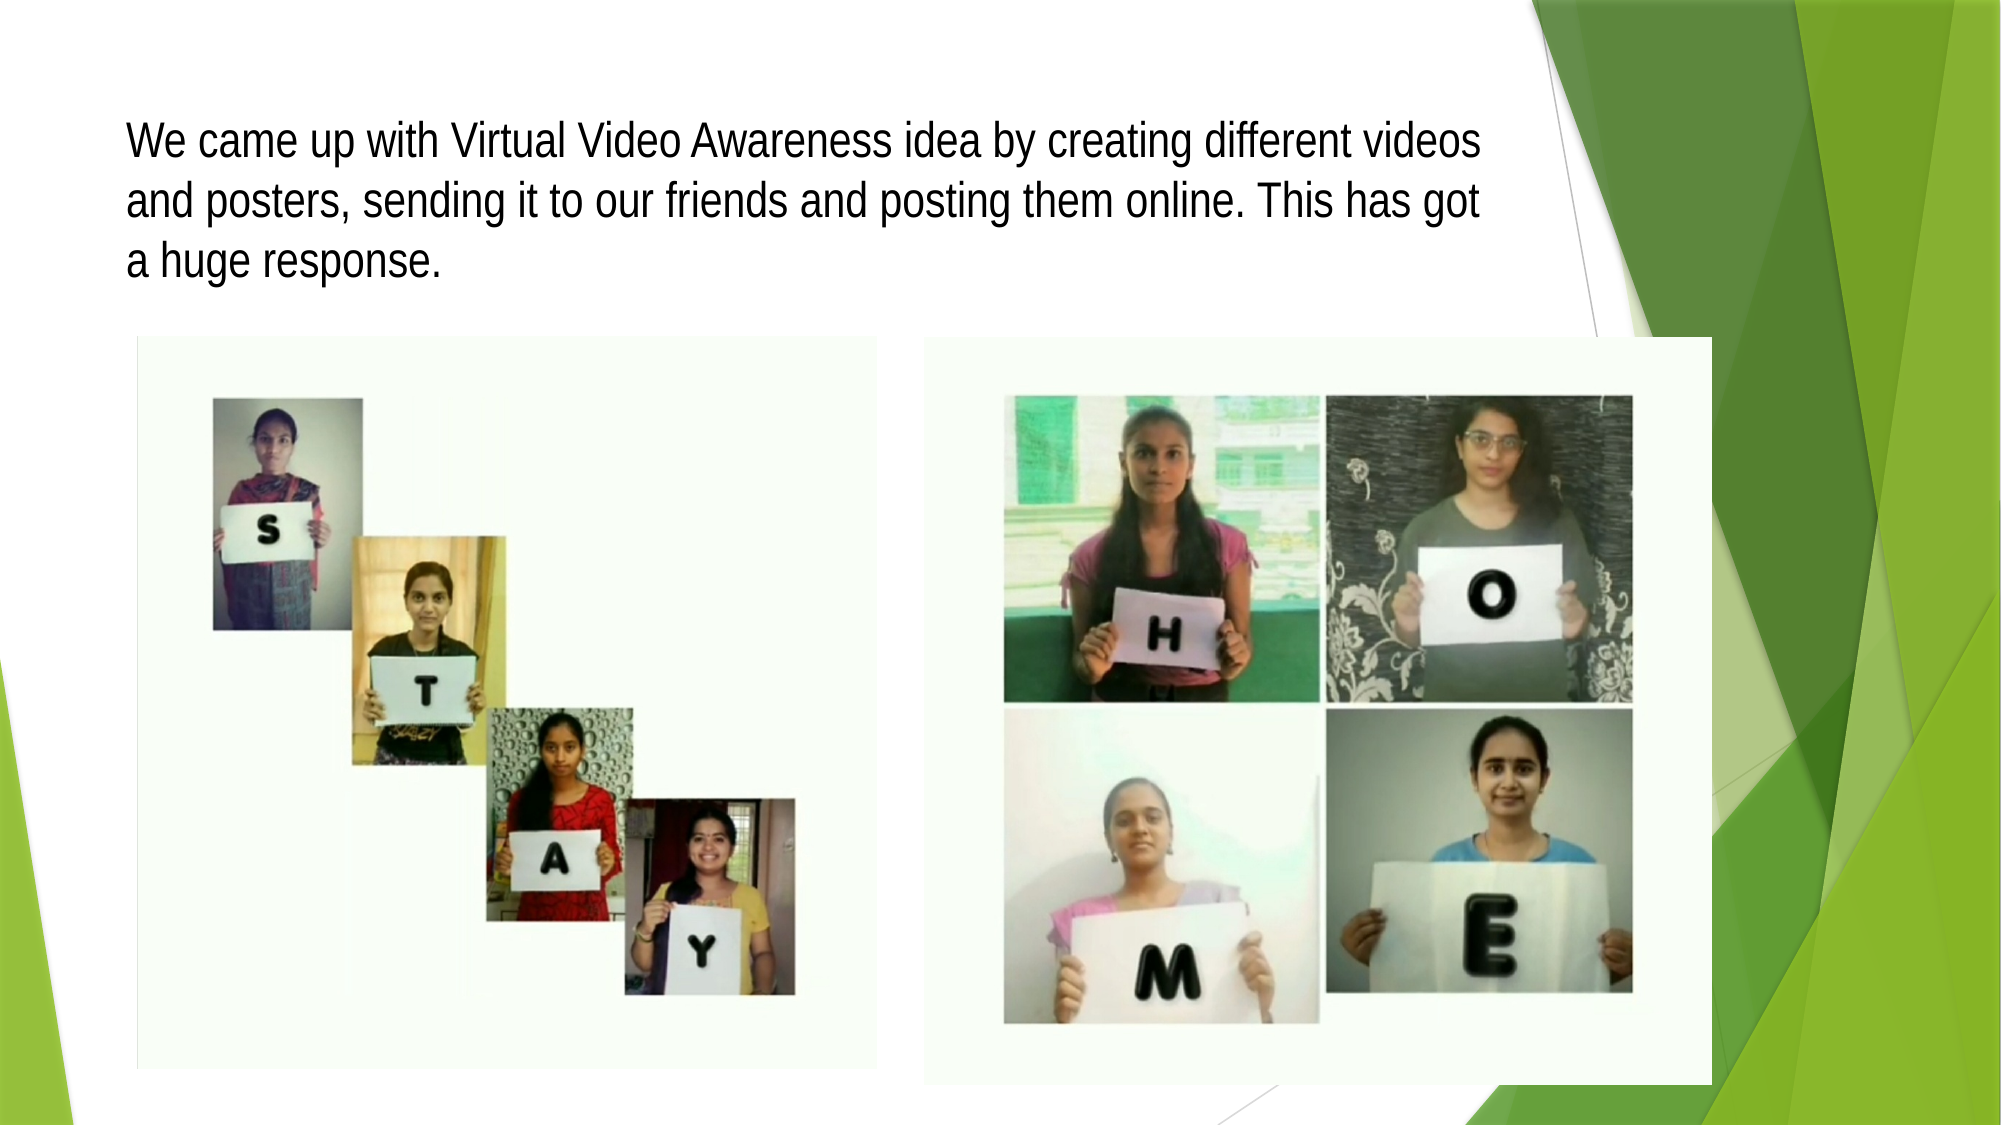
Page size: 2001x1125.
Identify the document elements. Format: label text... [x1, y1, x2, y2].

picture [924, 336, 1712, 1085]
title We came up with Virtual Video Awareness idea by creating different videos and posters, sending it to our friends and posting them online. This has got a huge response. [111, 99, 1522, 317]
picture [136, 335, 878, 1069]
